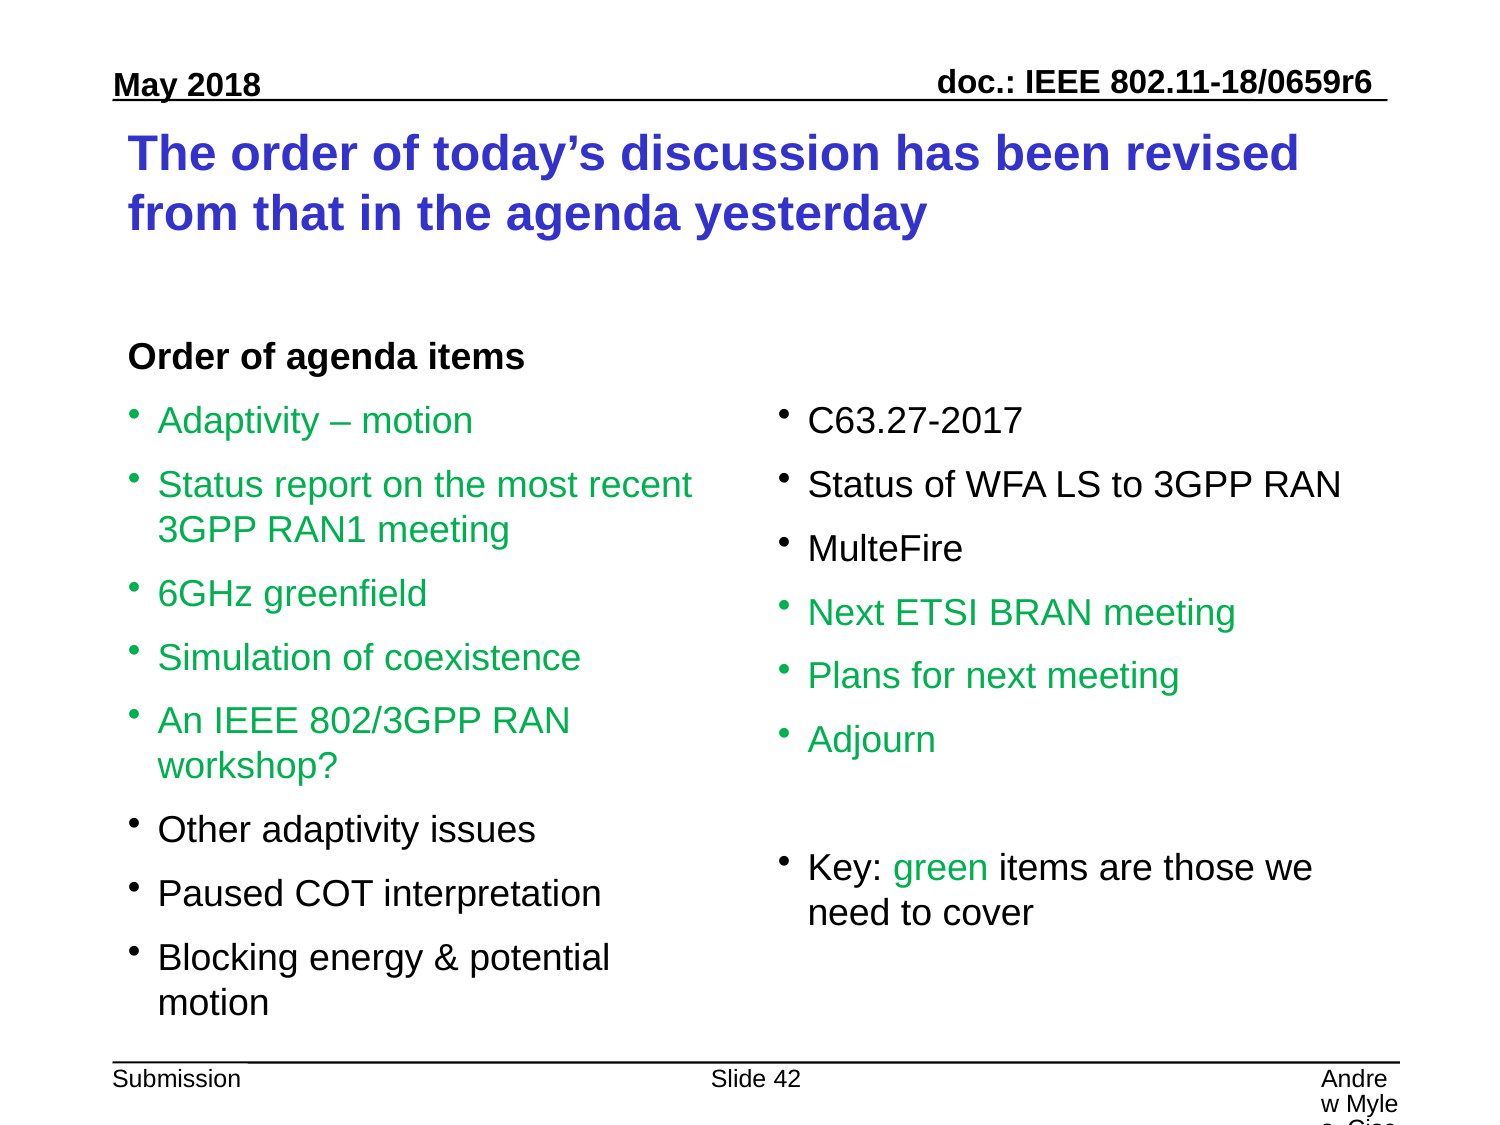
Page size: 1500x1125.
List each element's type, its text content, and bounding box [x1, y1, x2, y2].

slide_number Slide 42 [709, 1061, 803, 1093]
title The order of today’s discussion has been revised from that in the agenda yesterday [112, 112, 1388, 288]
list C63.27-2017 Status of WFA LS to 3GPP RAN MulteFire Next ETSI BRAN meeting Plans for next meeting Adjourn Key: green items are those we need to cover [762, 324, 1388, 1000]
footer Andrew Myles, Cisco [1320, 1061, 1402, 1093]
list Order of agenda items Adaptivity – motion Status report on the most recent 3GPP RAN1 meeting 6GHz greenfield Simulation of coexistence An IEEE 802/3GPP RAN workshop? Other adaptivity issues Paused COT interpretation Blocking energy & potential motion [112, 324, 738, 1000]
